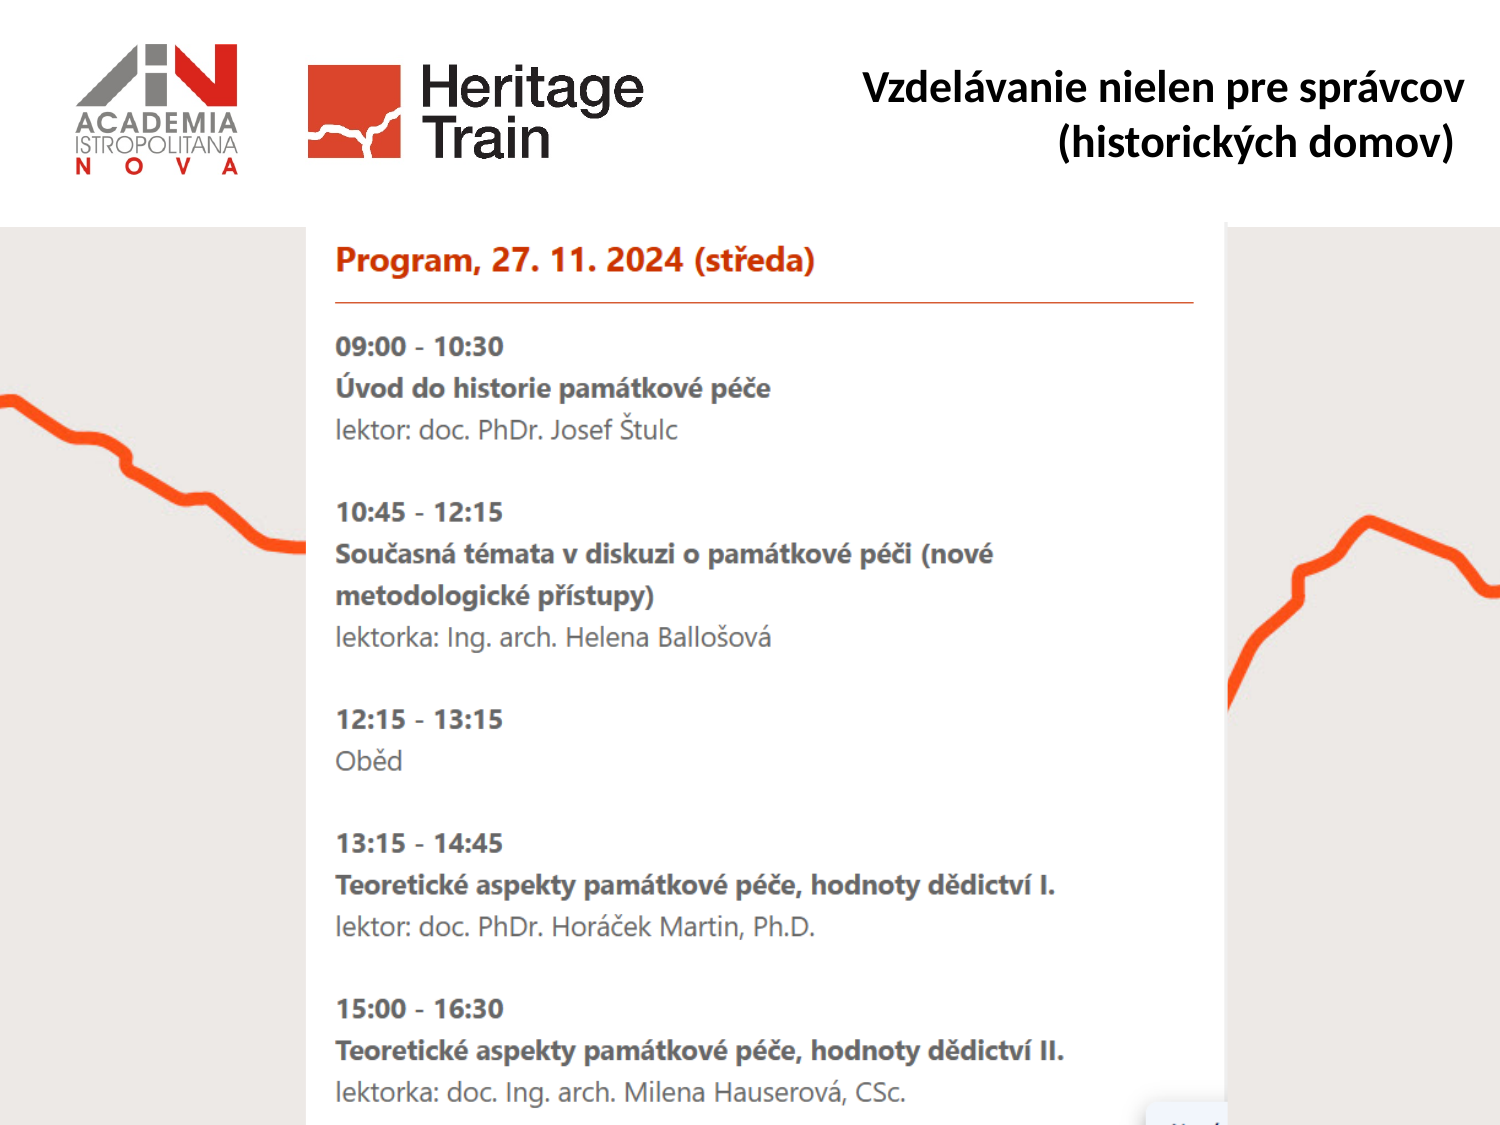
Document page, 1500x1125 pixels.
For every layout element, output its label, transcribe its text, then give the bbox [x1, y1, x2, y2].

picture [74, 44, 238, 176]
title Vzdelávanie nielen pre správcov (historických domov) [705, 17, 1481, 205]
picture [305, 54, 644, 168]
picture [0, 222, 1500, 1125]
